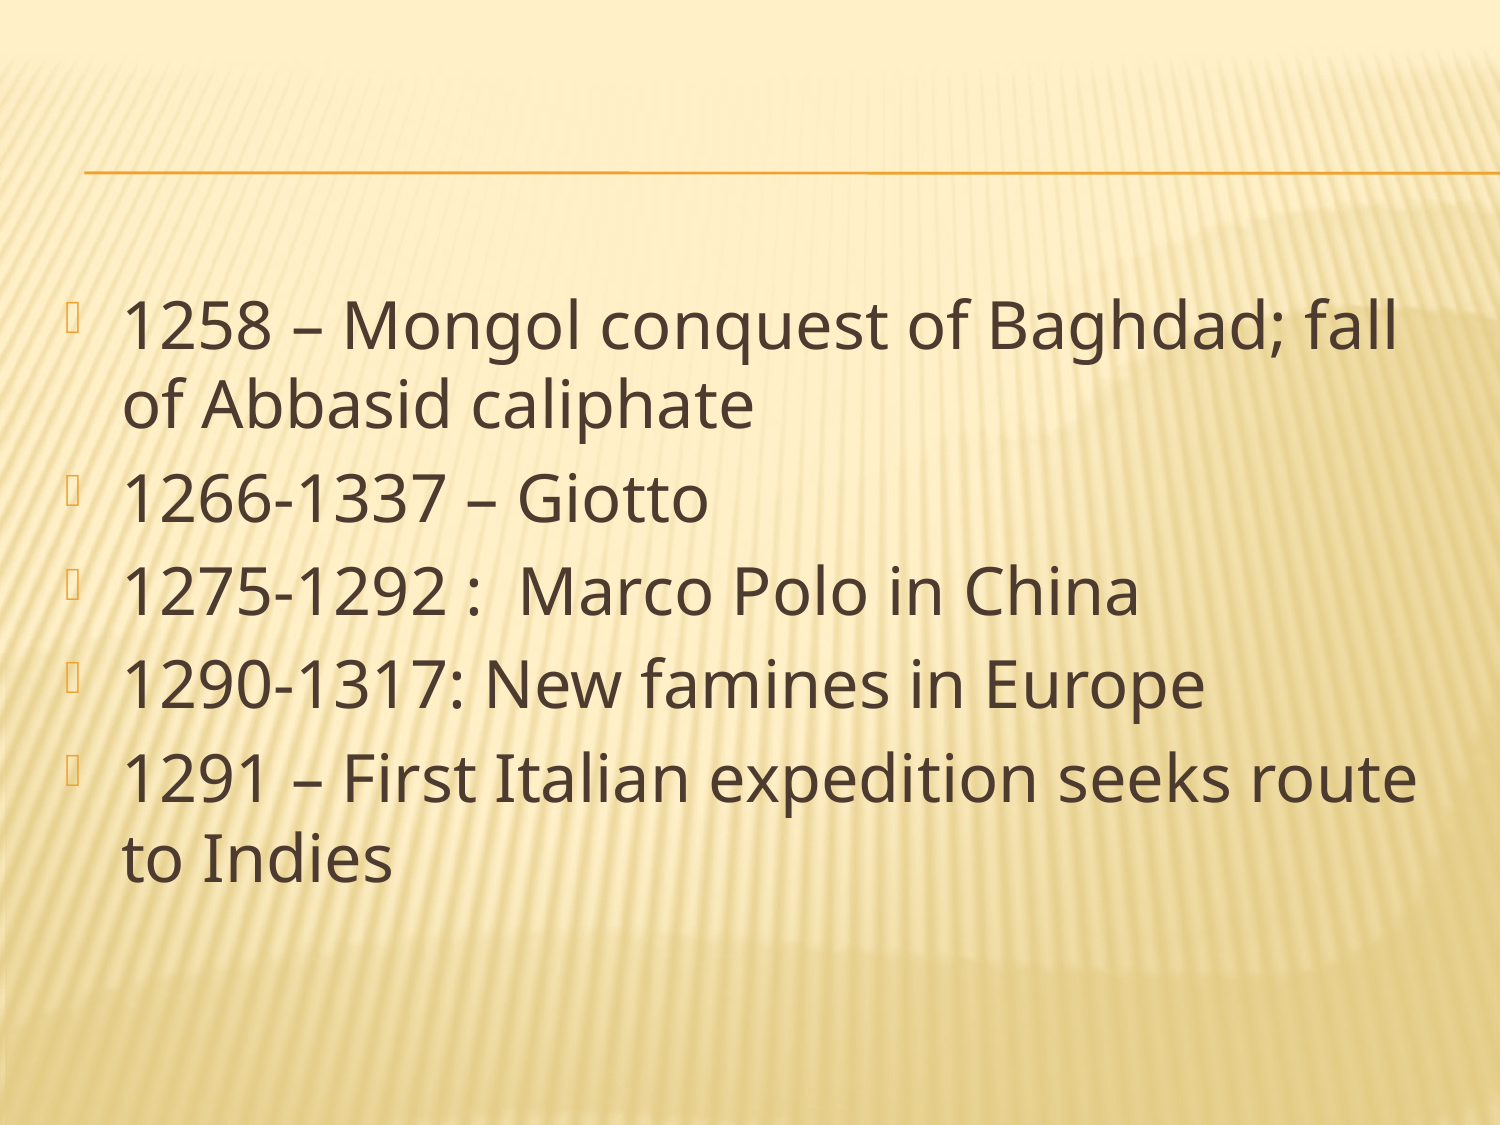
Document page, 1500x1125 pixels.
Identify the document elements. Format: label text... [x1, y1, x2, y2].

list 1258 – Mongol conquest of Baghdad; fall of Abbasid caliphate 1266-1337 – Giotto 1275-1292 : Marco Polo in China 1290-1317: New famines in Europe 1291 – First Italian expedition seeks route to Indies [50, 275, 1475, 1018]
